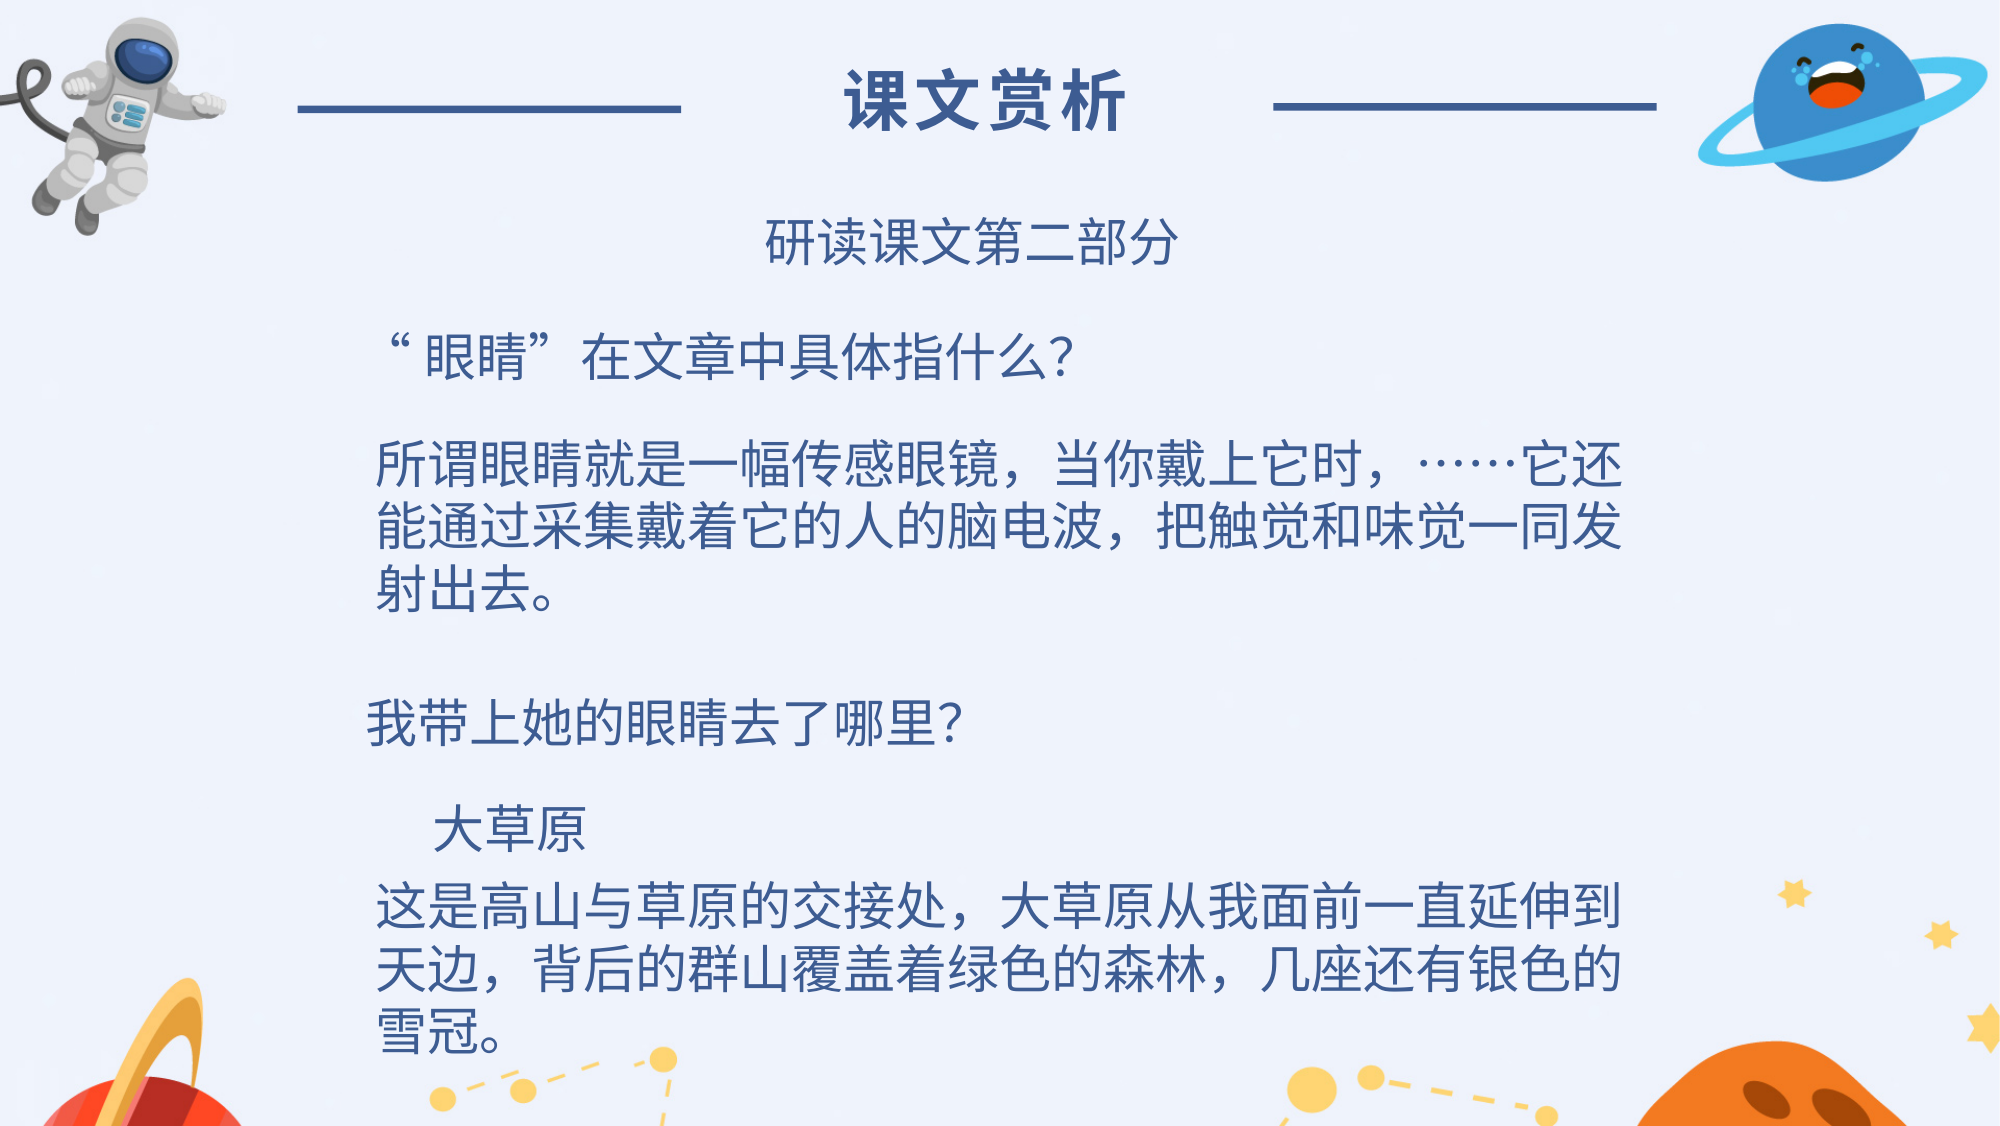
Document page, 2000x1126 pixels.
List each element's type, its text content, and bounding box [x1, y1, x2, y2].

text_box 大草原 [417, 789, 1697, 867]
text_box 这是高山与草原的交接处，大草原从我面前一直延伸到天边，背后的群山覆盖着绿色的森林，几座还有银色的雪冠。 [360, 866, 1662, 1069]
text_box 所谓眼睛就是一幅传感眼镜，当你戴上它时，……它还能通过采集戴着它的人的脑电波，把触觉和味觉一同发射出去。 [360, 423, 1685, 626]
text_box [297, 58, 1657, 140]
text_box “眼睛”在文章中具体指什么？ [345, 317, 1115, 395]
text_box 研读课文第二部分 [297, 201, 1648, 389]
text_box 我带上她的眼睛去了哪里？ [350, 683, 1005, 761]
picture [0, 0, 2000, 1126]
